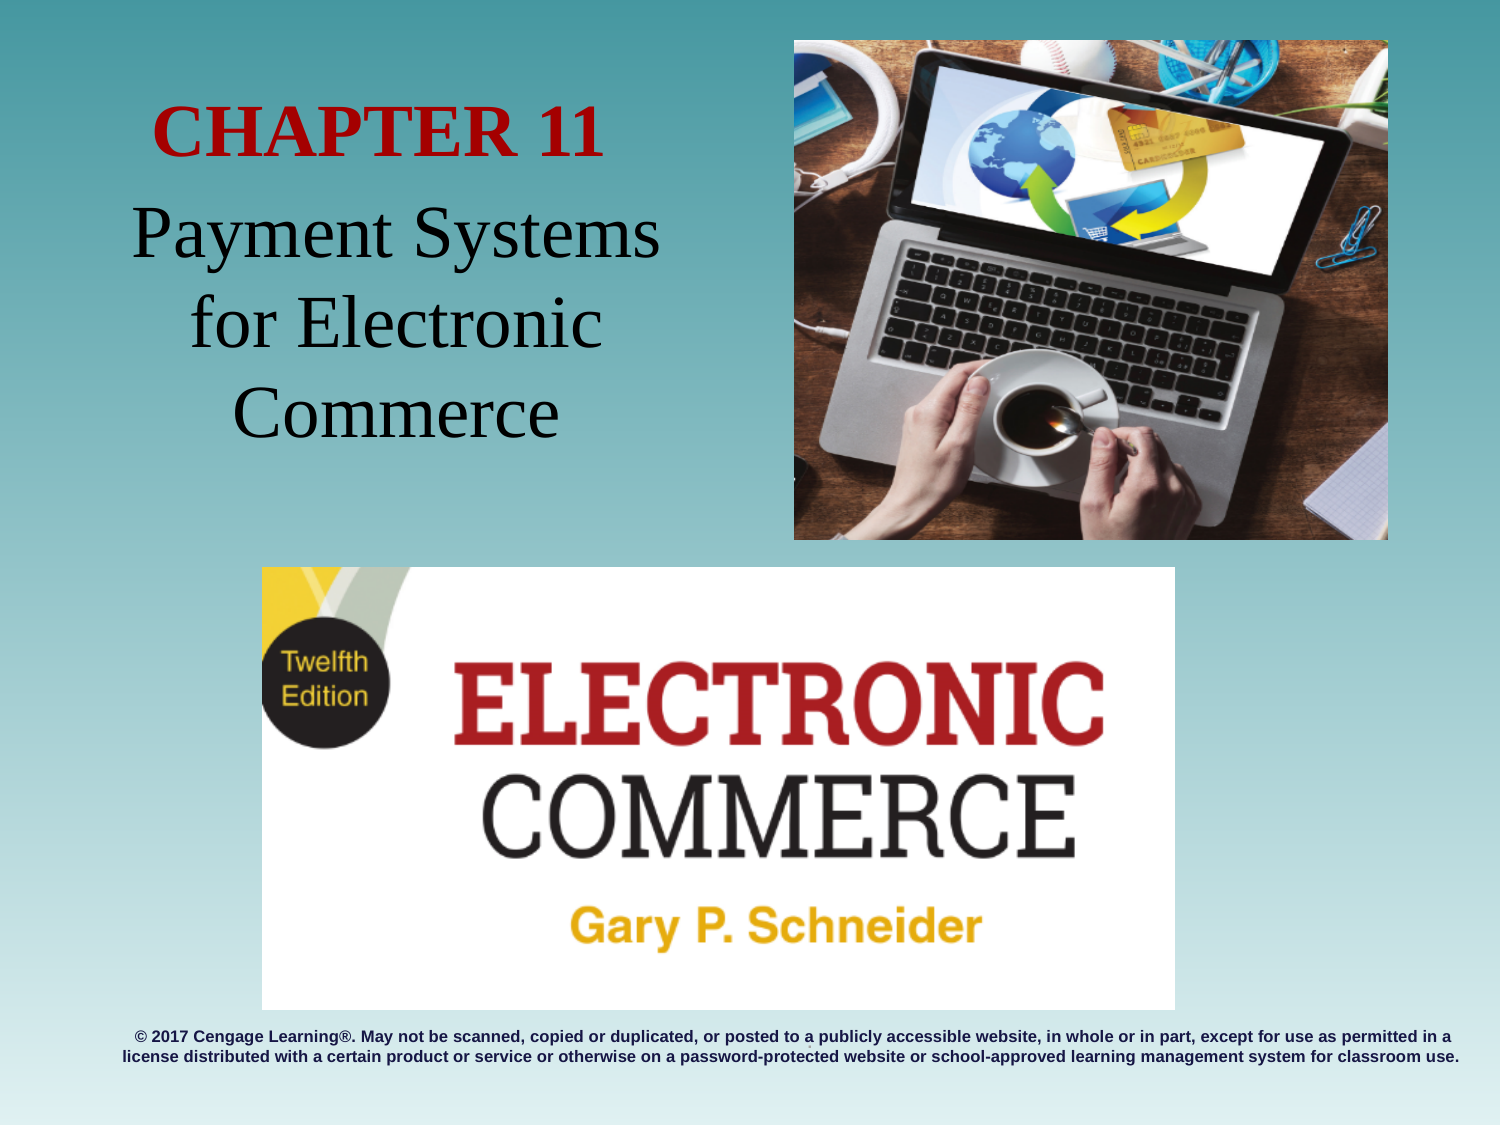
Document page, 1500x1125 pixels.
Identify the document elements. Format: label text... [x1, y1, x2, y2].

title CHAPTER 11 [112, 57, 647, 196]
subtitle Payment Systems for Electronic Commerce [112, 174, 682, 520]
picture [262, 567, 1176, 1010]
text_box © 2017 Cengage Learning®. May not be scanned, copied or duplicated, or posted to a publicly accessible website, in whole or in part, except for use as permitted in a license distributed with a certain product or service or otherwise on a password-protected website or school-approved learning management system for classroom use. [94, 1018, 1495, 1097]
picture [793, 40, 1388, 540]
text_box . [112, 1024, 1500, 1103]
